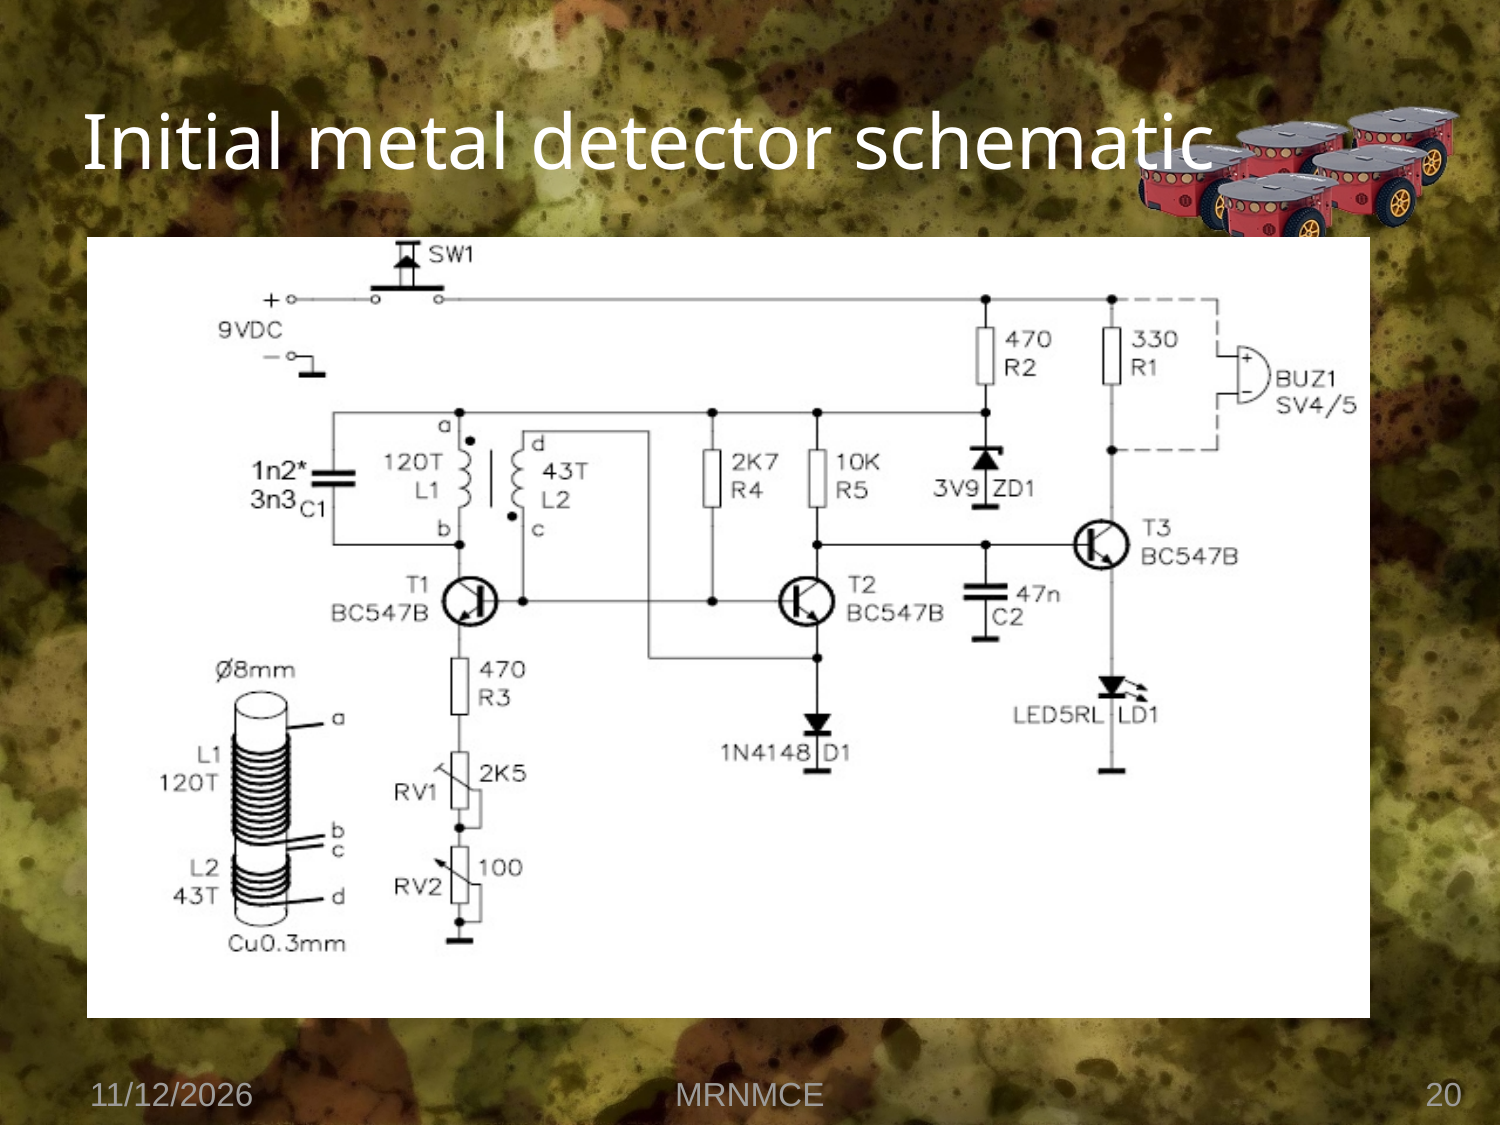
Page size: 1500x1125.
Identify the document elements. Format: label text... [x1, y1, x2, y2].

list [87, 237, 1371, 1019]
picture [0, 0, 1500, 1125]
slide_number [75, 1053, 425, 1114]
slide_number 20 [1337, 1053, 1463, 1114]
title Initial metal detector schematic [75, 45, 1300, 233]
footer MRNMCE [512, 1053, 988, 1114]
